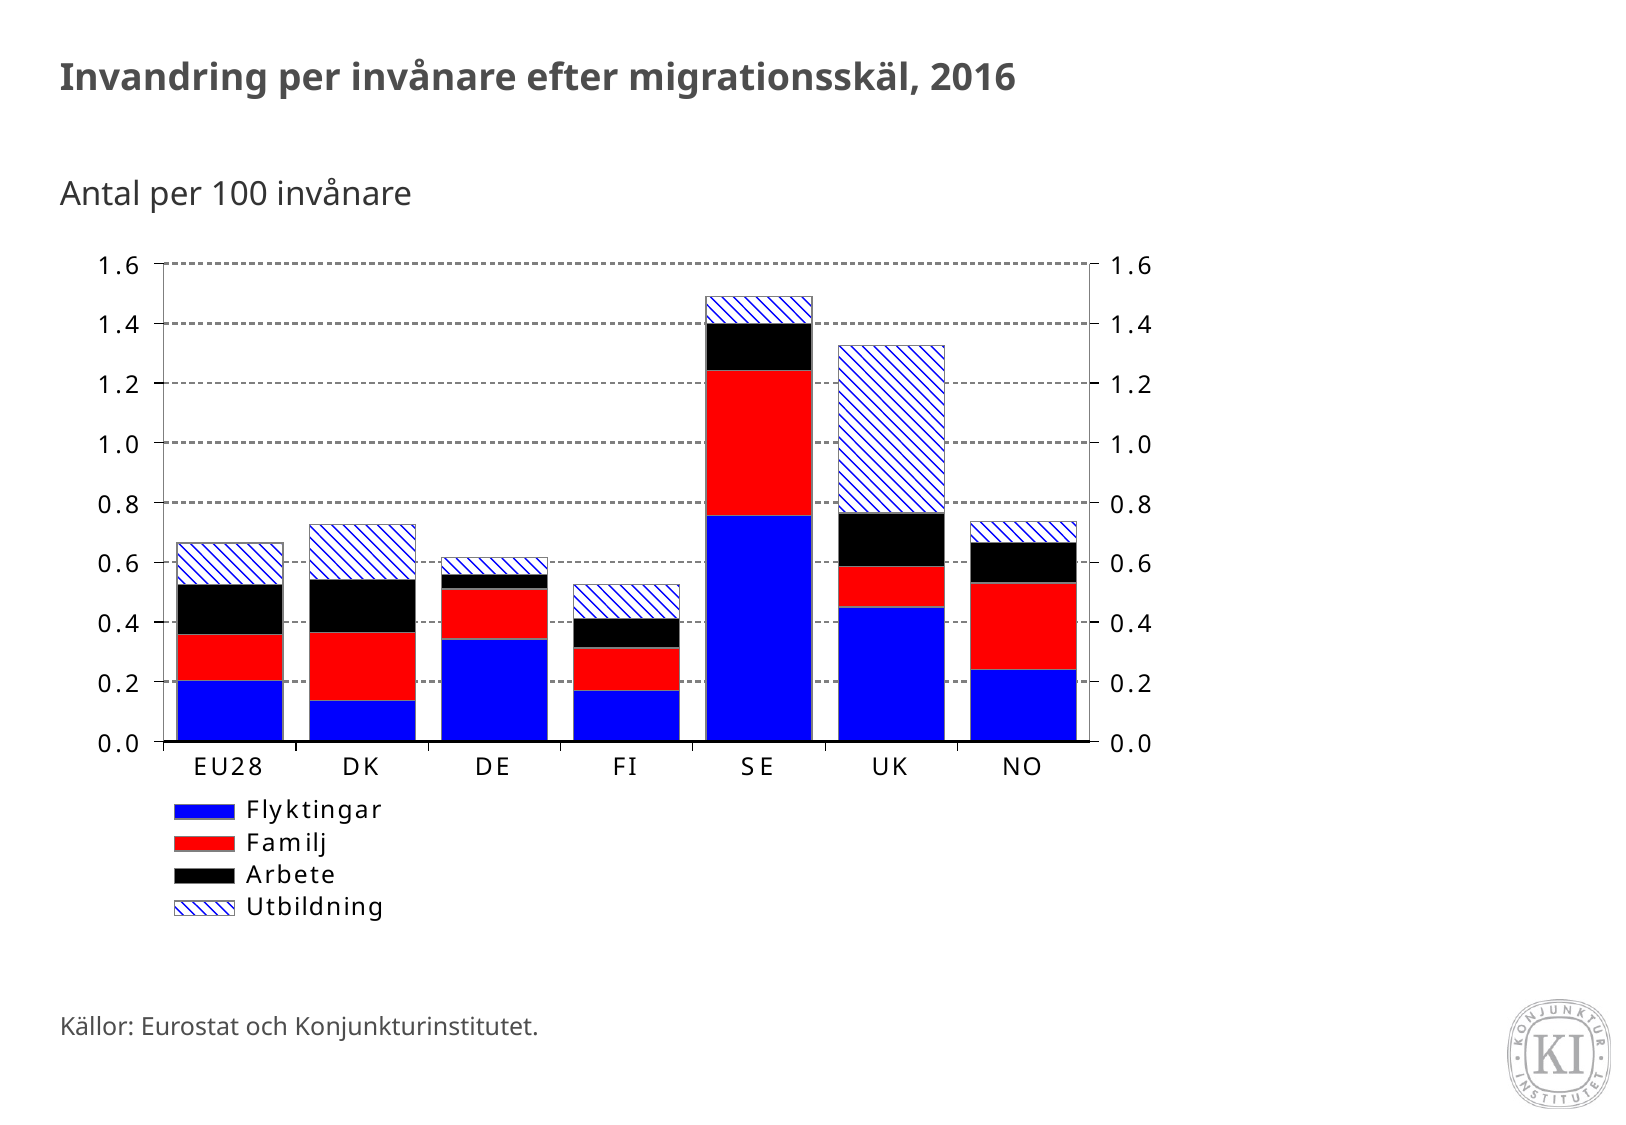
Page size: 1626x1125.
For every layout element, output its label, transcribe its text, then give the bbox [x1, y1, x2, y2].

picture [1507, 999, 1611, 1109]
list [59, 228, 1207, 946]
list Antal per 100 invånare [44, 125, 1545, 220]
subtitle Källor: Eurostat och Konjunkturinstitutet. [44, 1003, 1474, 1106]
title Invandring per invånare efter migrationsskäl, 2016 [44, 45, 1545, 114]
